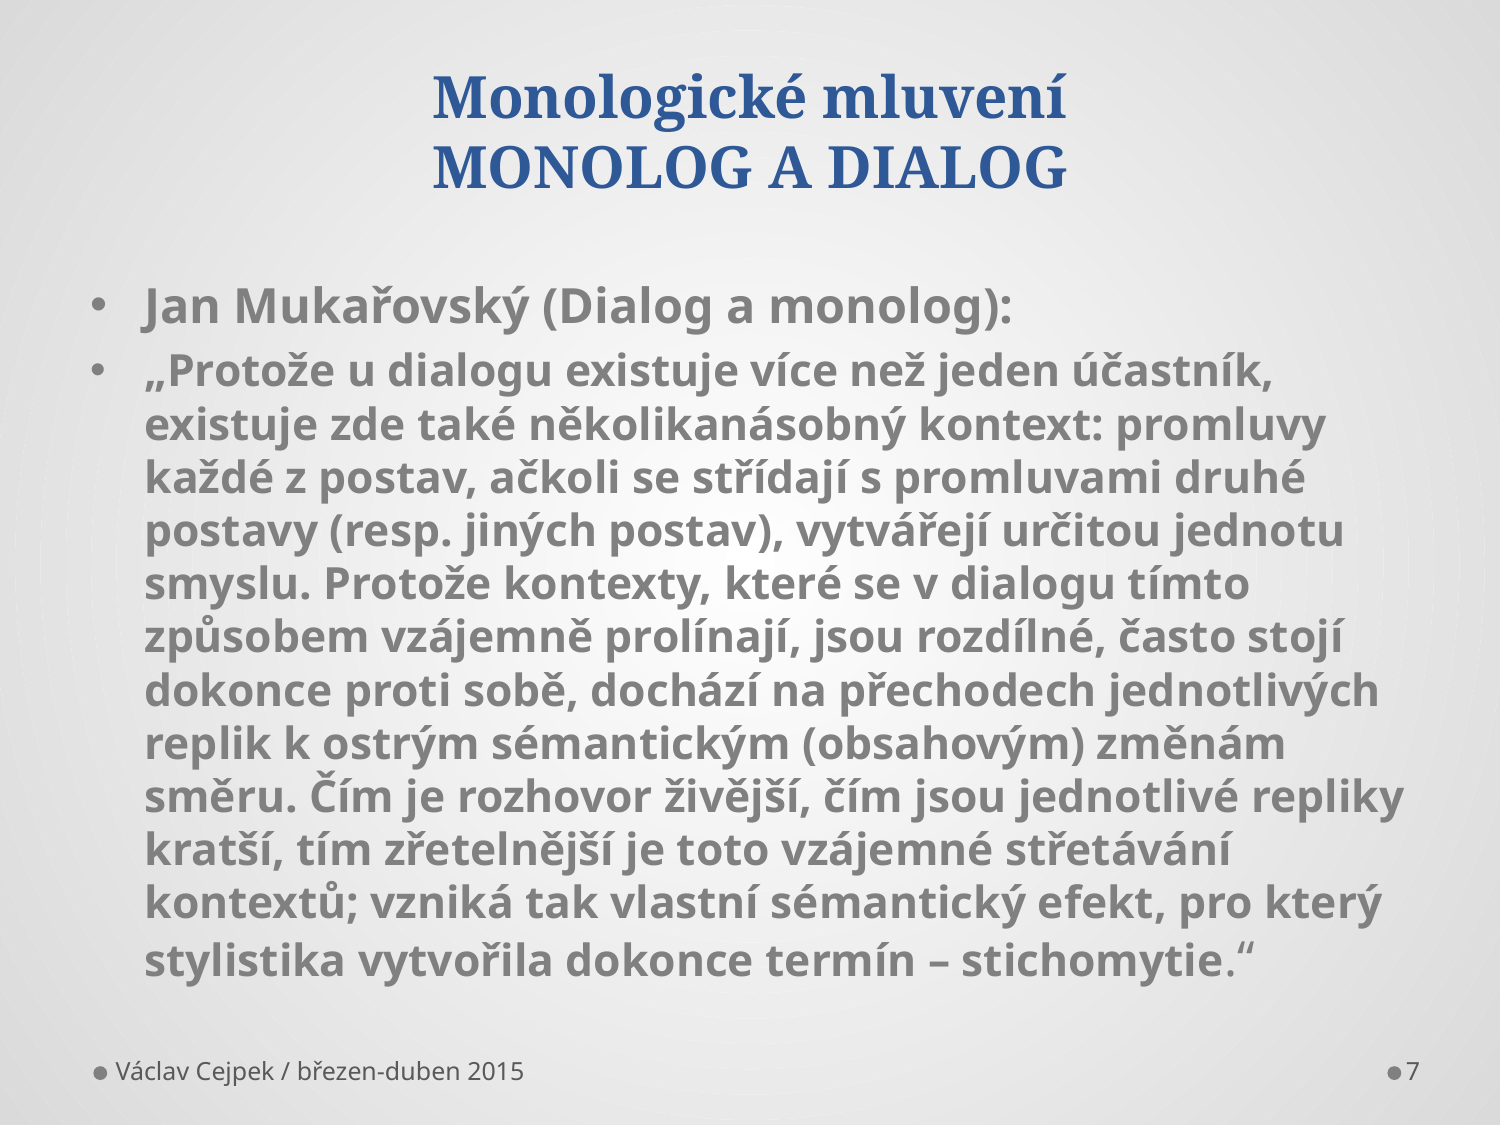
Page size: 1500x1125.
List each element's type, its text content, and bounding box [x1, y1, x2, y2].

list Jan Mukařovský (Dialog a monolog): „Protože u dialogu existuje více než jeden účastník, existuje zde také několikanásobný kontext: promluvy každé z postav, ačkoli se střídají s promluvami druhé postavy (resp. jiných postav), vytvářejí určitou jednotu smyslu. Protože kontexty, které se v dialogu tímto způsobem vzájemně prolínají, jsou rozdílné, často stojí dokonce proti sobě, dochází na přechodech jednotlivých replik k ostrým sémantickým (obsahovým) změnám směru. Čím je rozhovor živější, čím jsou jednotlivé repliky kratší, tím zřetelnější je toto vzájemné střetávání kontextů; vzniká tak vlastní sémantický efekt, pro který stylistika vytvořila dokonce termín – stichomytie.“ [75, 267, 1425, 1005]
footer Václav Cejpek / březen-duben 2015 [108, 1042, 576, 1103]
title Monologické mluvení MONOLOG A DIALOG [75, 0, 1425, 209]
slide_number 7 [1401, 1042, 1494, 1103]
